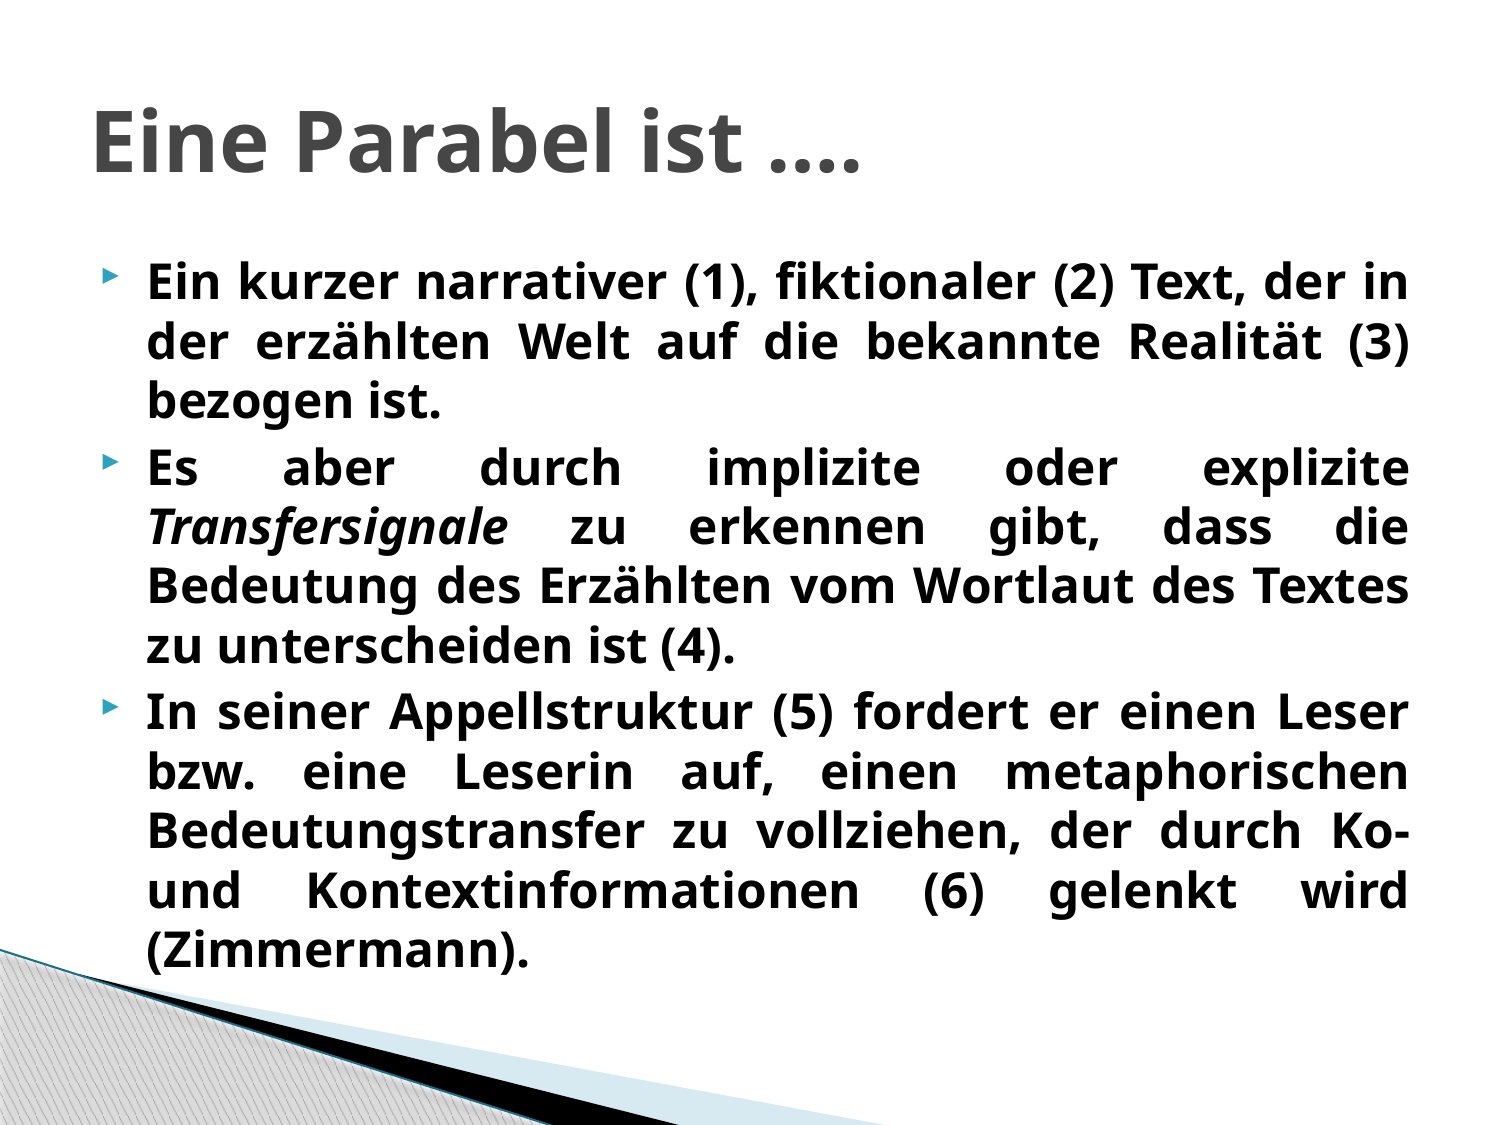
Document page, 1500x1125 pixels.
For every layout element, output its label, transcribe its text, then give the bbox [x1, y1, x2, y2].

list Ein kurzer narrativer (1), fiktionaler (2) Text, der in der erzählten Welt auf die bekannte Realität (3) bezogen ist. Es aber durch implizite oder explizite Transfersignale zu erkennen gibt, dass die Bedeutung des Erzählten vom Wortlaut des Textes zu unterscheiden ist (4). In seiner Appellstruktur (5) fordert er einen Leser bzw. eine Leserin auf, einen metaphorischen Bedeutungstransfer zu vollziehen, der durch Ko- und Kontextinfor­mationen (6) gelenkt wird (Zimmermann). [75, 243, 1425, 986]
title Eine Parabel ist …. [75, 45, 1425, 233]
